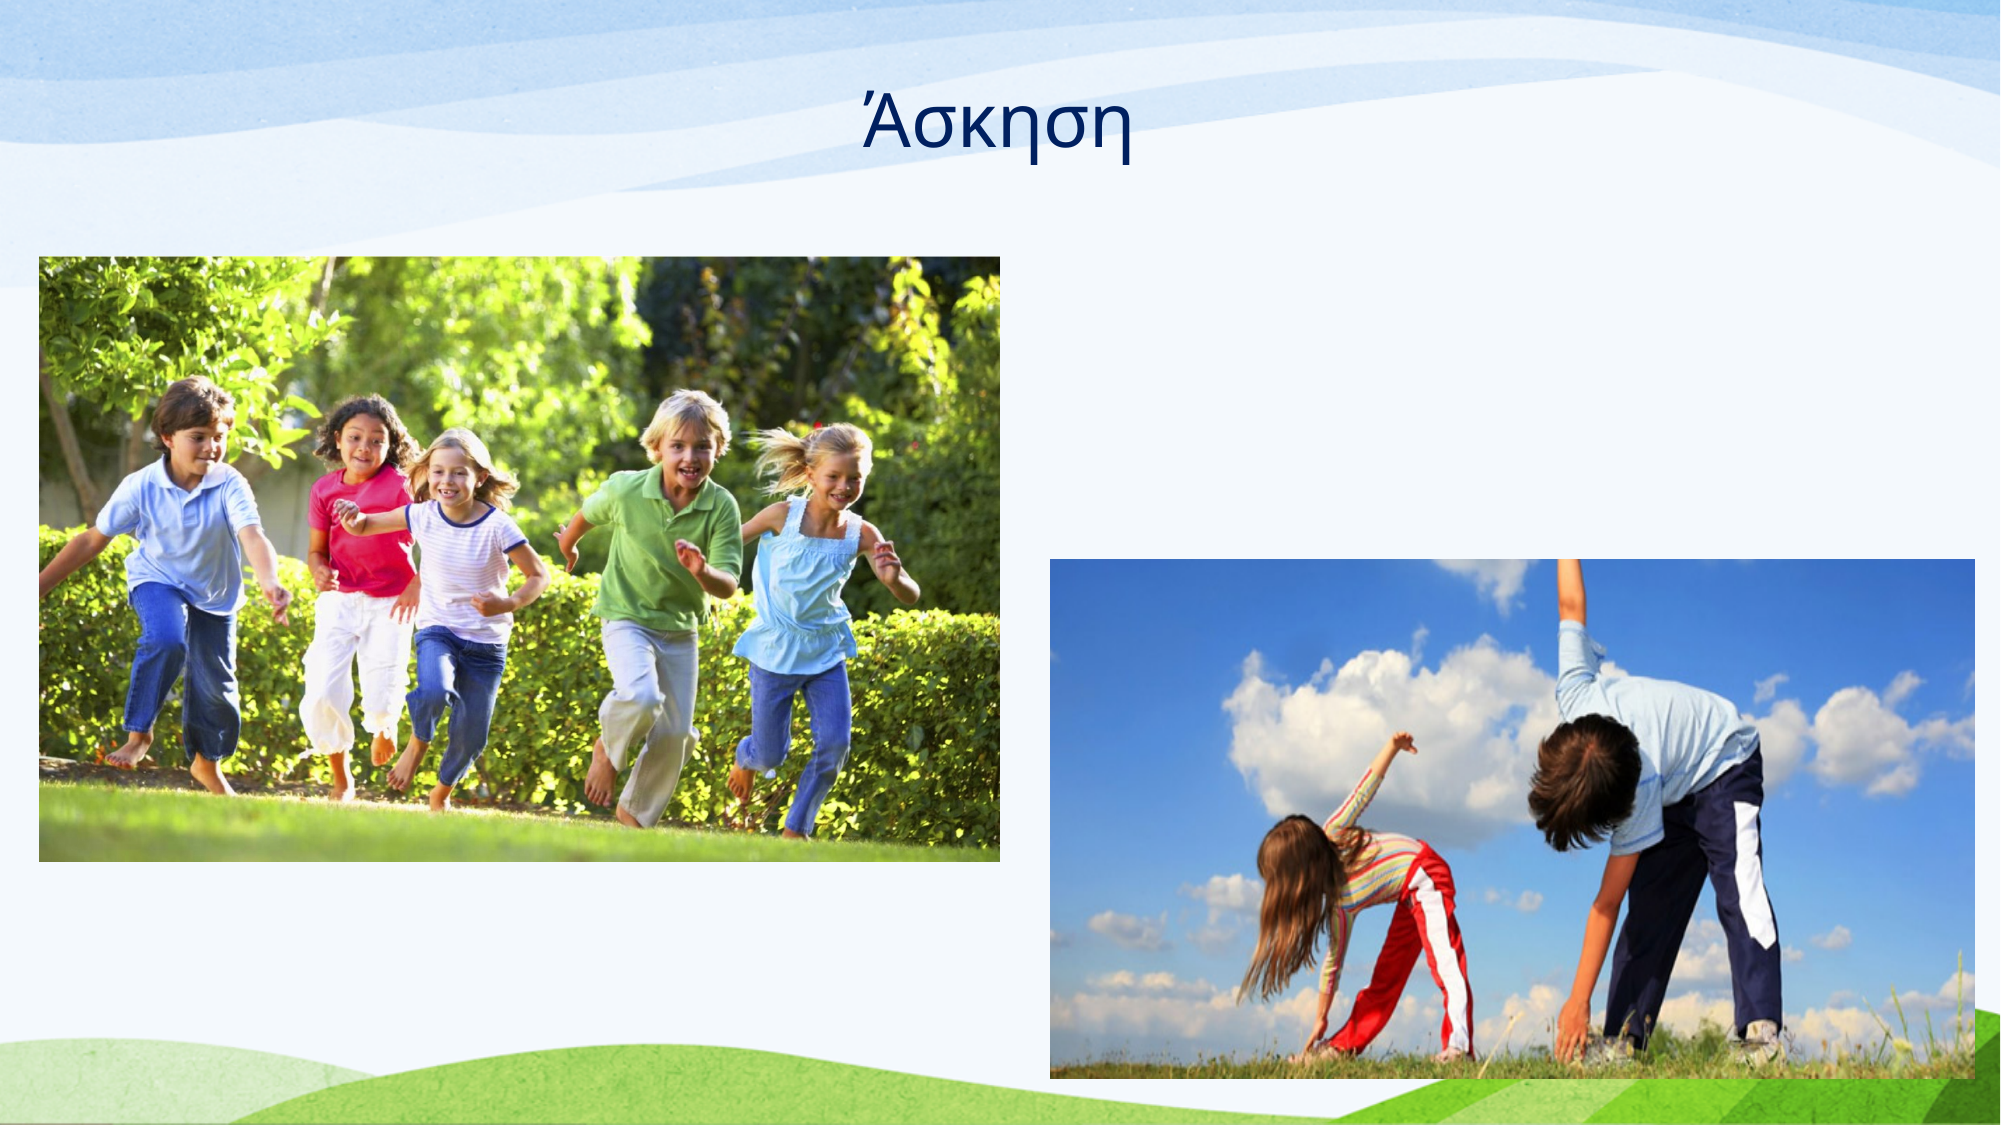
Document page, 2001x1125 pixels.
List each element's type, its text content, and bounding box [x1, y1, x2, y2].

picture [0, 0, 2001, 1125]
title Άσκηση [174, 35, 1825, 172]
